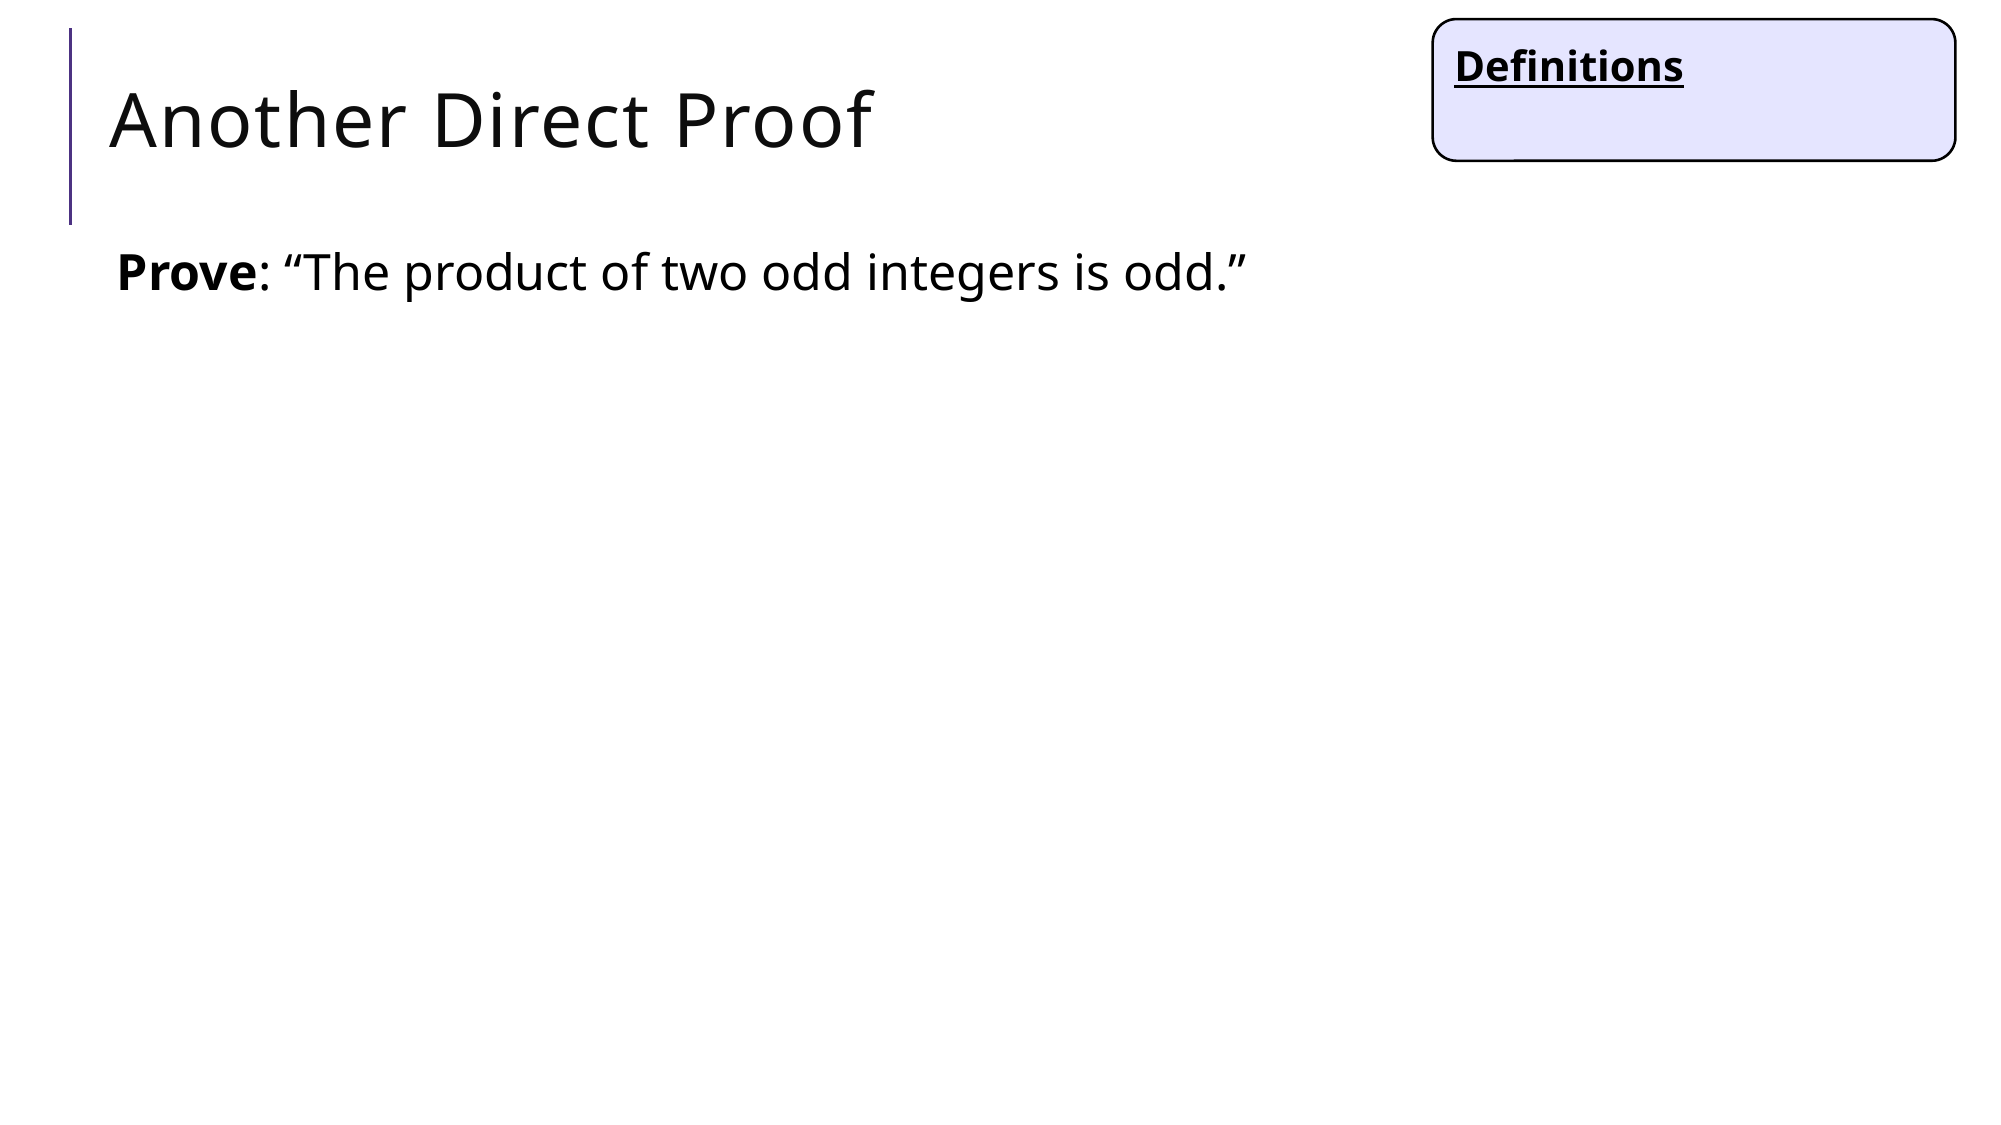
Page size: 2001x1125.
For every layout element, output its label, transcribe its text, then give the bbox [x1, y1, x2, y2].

title Another Direct Proof [94, 43, 1930, 210]
